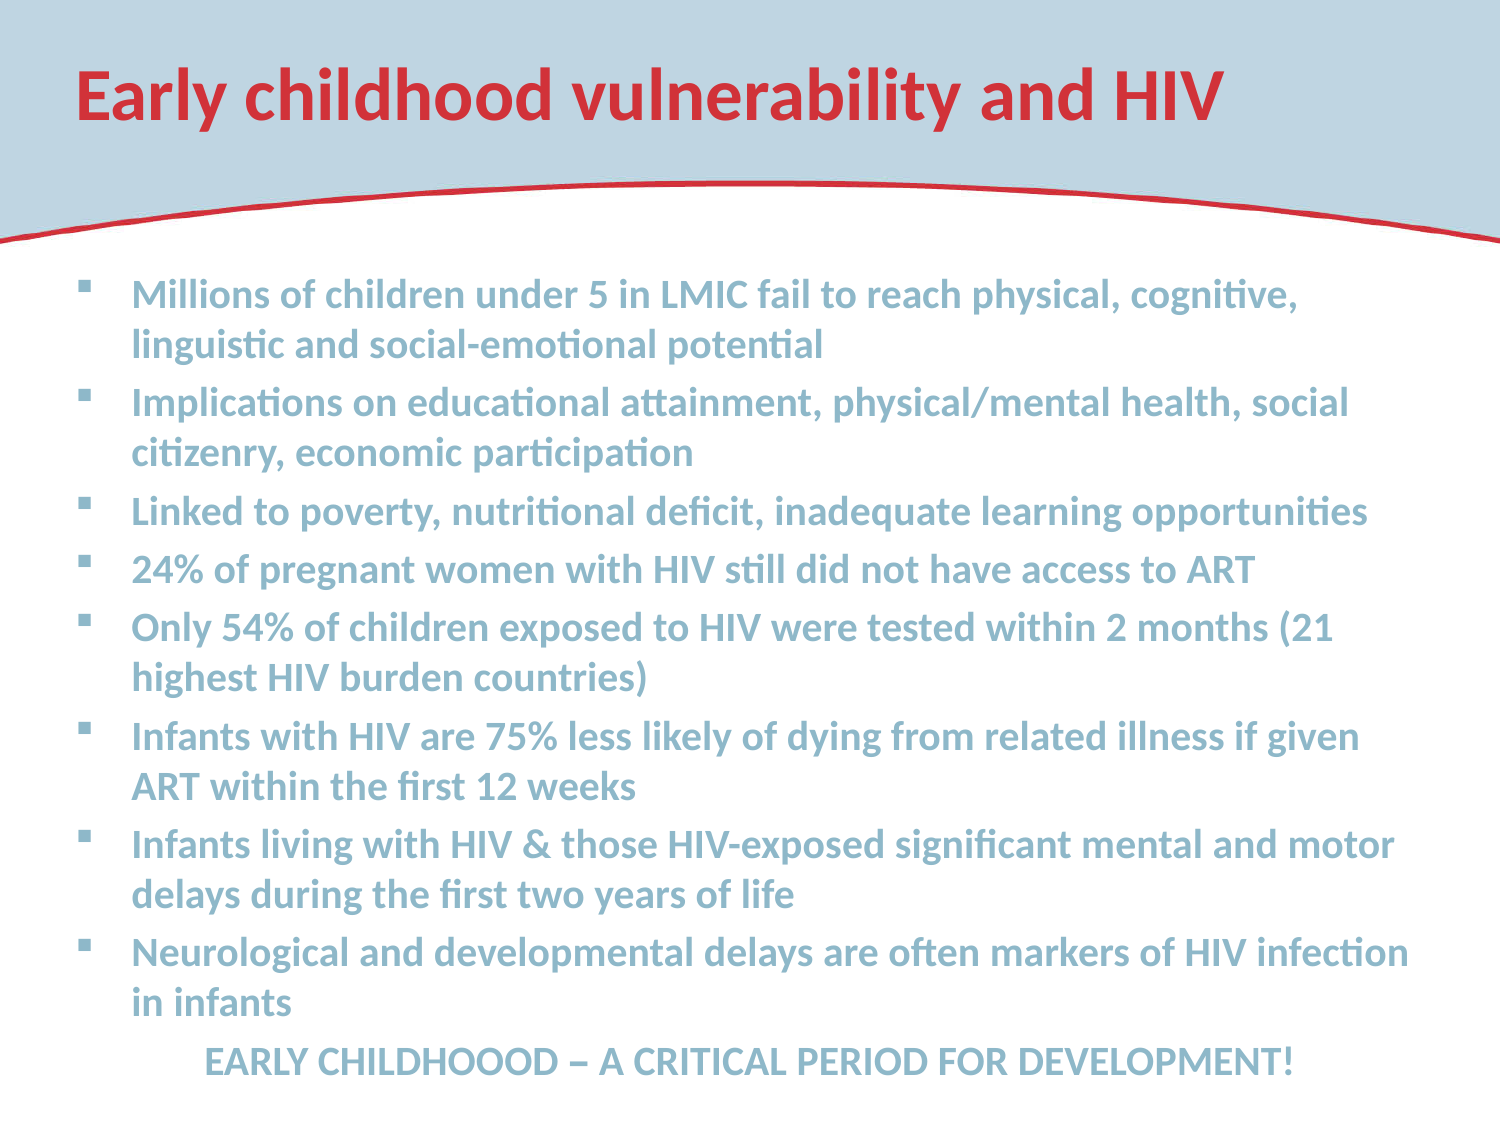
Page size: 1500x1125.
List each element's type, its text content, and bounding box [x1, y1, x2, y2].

title Early childhood vulnerability and HIV [75, 45, 1425, 233]
picture [0, 0, 1500, 1125]
list Millions of children under 5 in LMIC fail to reach physical, cognitive, linguistic and social-emotional potential Implications on educational attainment, physical/mental health, social citizenry, economic participation Linked to poverty, nutritional deficit, inadequate learning opportunities 24% of pregnant women with HIV still did not have access to ART Only 54% of children exposed to HIV were tested within 2 months (21 highest HIV burden countries) Infants with HIV are 75% less likely of dying from related illness if given ART within the first 12 weeks Infants living with HIV & those HIV-exposed significant mental and motor delays during the first two years of life Neurological and developmental delays are often markers of HIV infection in infants EARLY CHILDHOOOD – A CRITICAL PERIOD FOR DEVELOPMENT! [75, 266, 1425, 1005]
